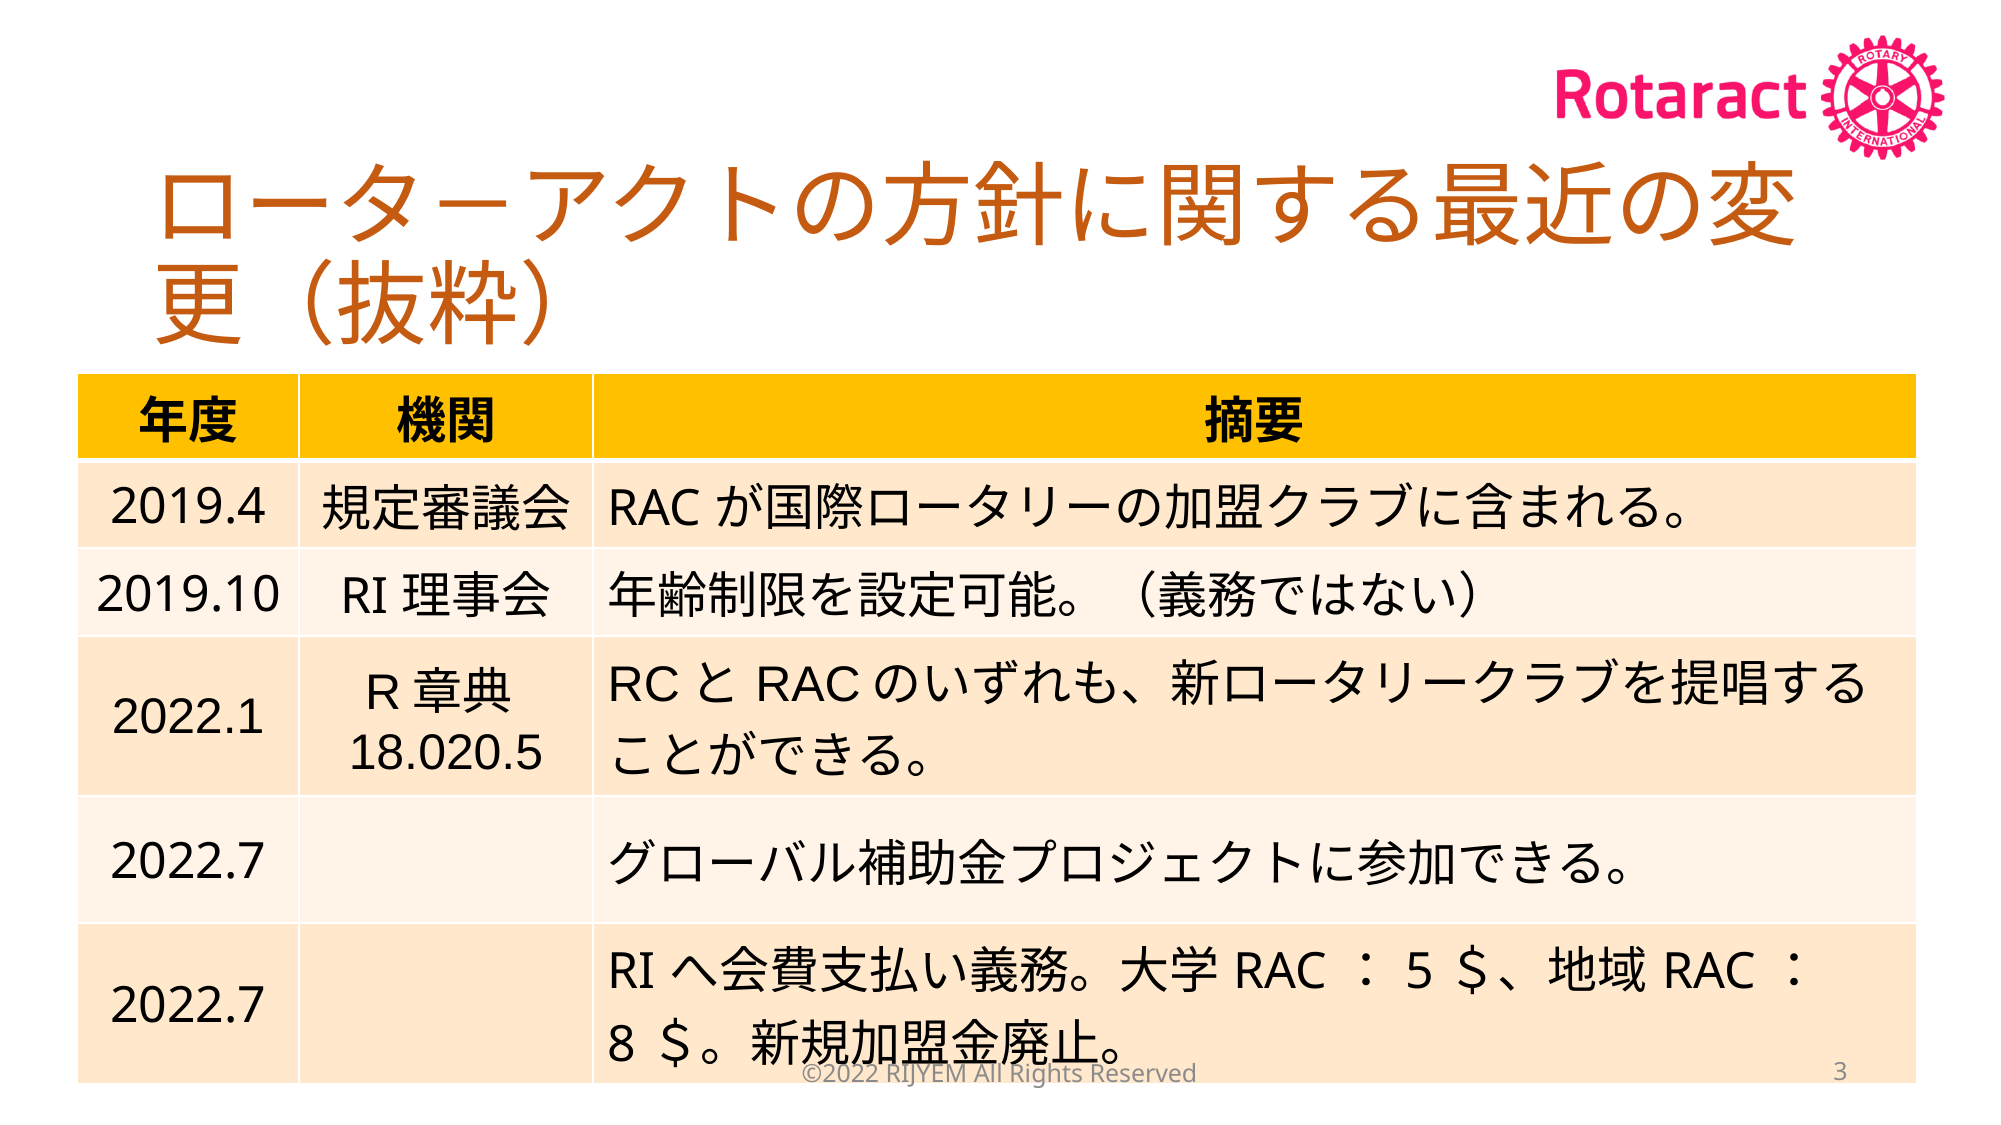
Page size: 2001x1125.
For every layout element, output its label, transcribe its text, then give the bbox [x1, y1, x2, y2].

table_cell RCとRACのいずれも、新ロータリークラブを提唱することができる。 [594, 637, 1916, 795]
table_cell R章典18.020.5 [300, 637, 592, 795]
table_header 機関 [300, 374, 592, 458]
table_cell 規定審議会 [300, 463, 592, 547]
table_cell [300, 797, 592, 922]
table_cell 年齢制限を設定可能。（義務ではない） [594, 549, 1916, 635]
table_cell 2019.4 [78, 463, 298, 547]
table_header 摘要 [594, 374, 1916, 458]
table_cell RI理事会 [300, 549, 592, 635]
table_cell グローバル補助金プロジェクトに参加できる。 [594, 797, 1916, 922]
table_header 年度 [78, 374, 298, 458]
picture [1518, 0, 1982, 198]
slide_number 3 [1412, 1042, 1863, 1103]
table_cell [300, 924, 592, 1083]
footer ©2022 RIJYEM All Rights Reserved [662, 1042, 1338, 1103]
table_cell 2022.7 [78, 924, 298, 1083]
table_cell 2022.1 [78, 637, 298, 795]
table_cell 2019.10 [78, 549, 298, 635]
title ロータ－アクトの方針に関する最近の変更（抜粋） [137, 149, 1863, 367]
table_cell 2022.7 [78, 797, 298, 922]
table_cell RACが国際ロータリーの加盟クラブに含まれる。 [594, 463, 1916, 547]
table_cell RIへ会費支払い義務。大学RAC：5＄、地域RAC：8＄。新規加盟金廃止。 [594, 924, 1916, 1083]
